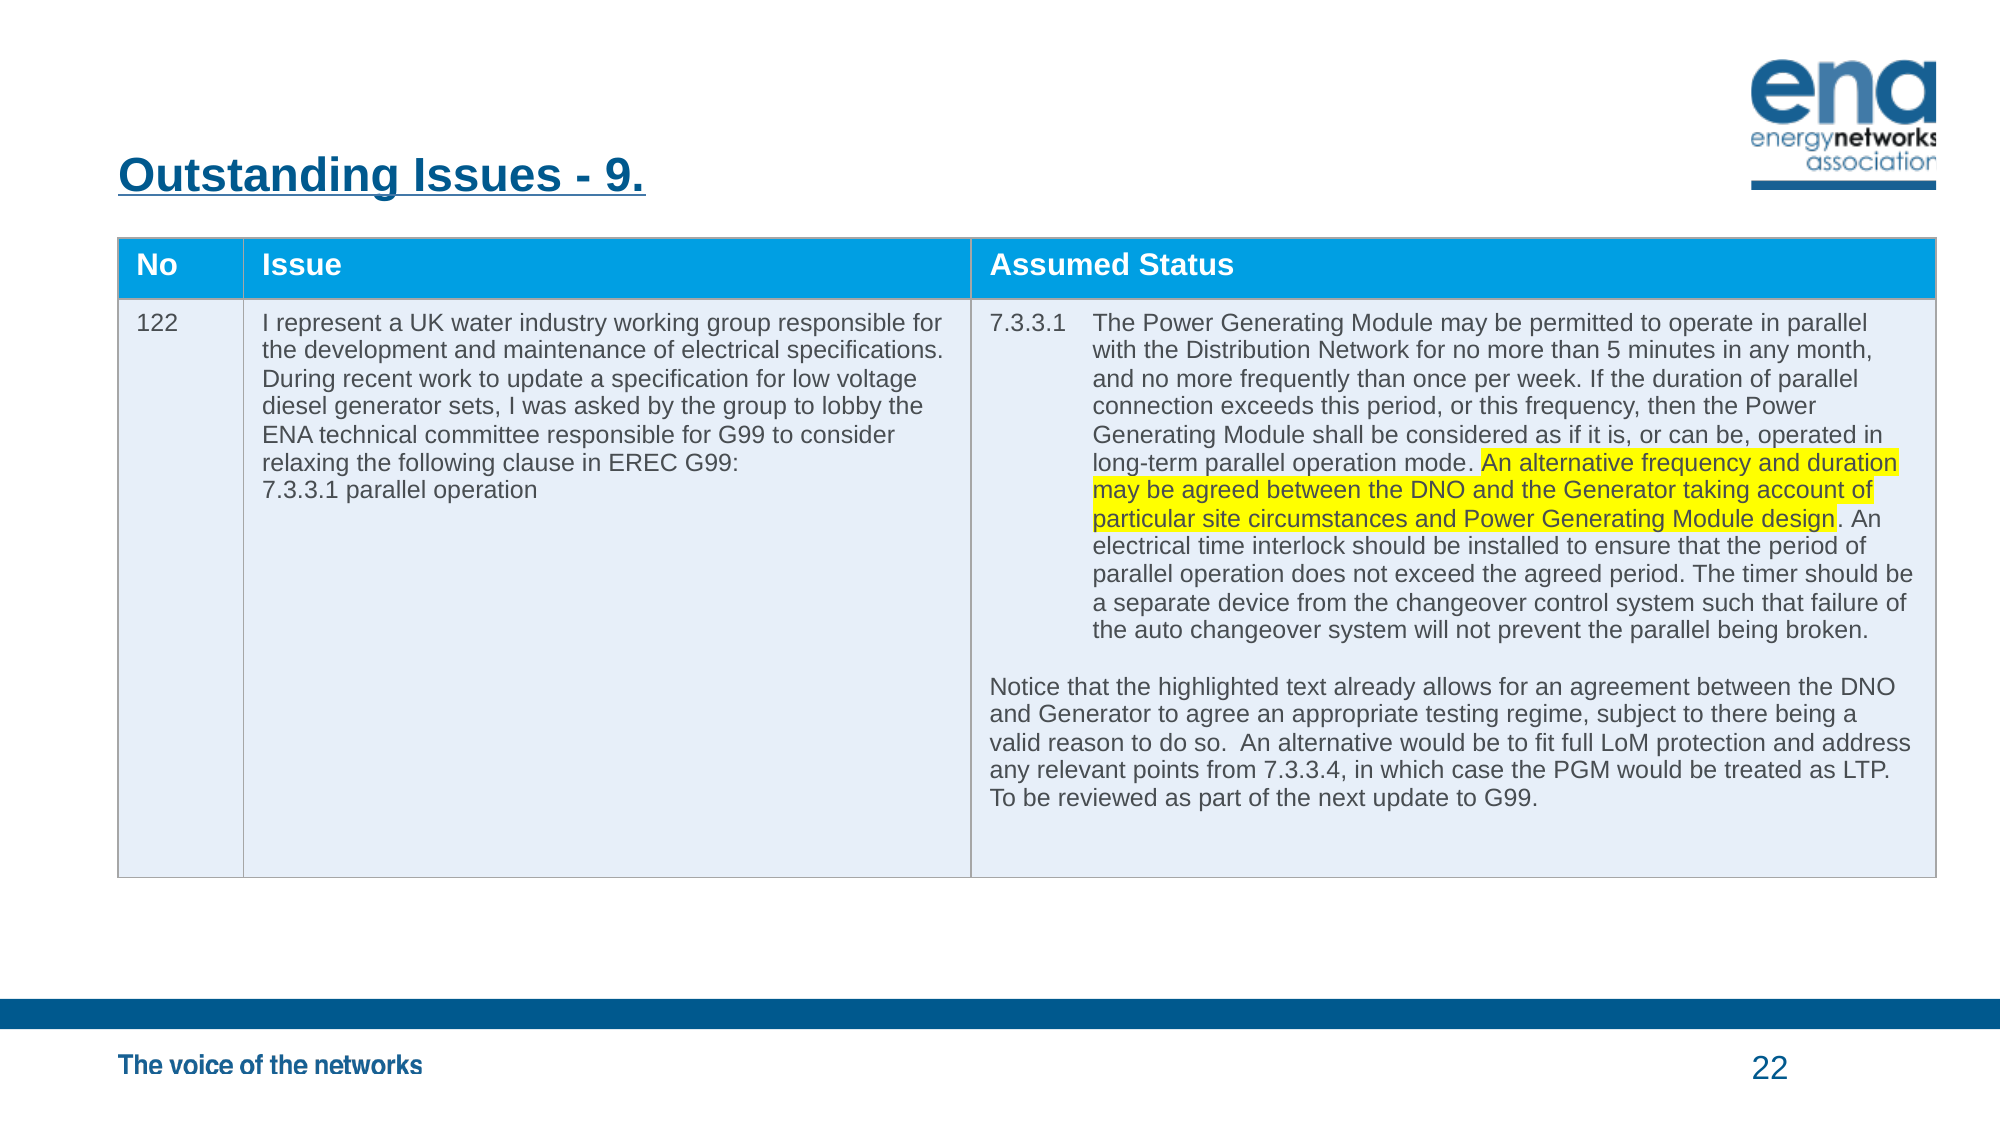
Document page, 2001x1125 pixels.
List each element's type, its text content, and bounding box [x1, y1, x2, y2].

table_cell 7.3.3.1 The Power Generating Module may be permitted to operate in parallel with the Distribution Network for no more than 5 minutes in any month, and no more frequently than once per week. If the duration of parallel connection exceeds this period, or this frequency, then the Power Generating Module shall be considered as if it is, or can be, operated in long-term parallel operation mode. An alternative frequency and duration may be agreed between the DNO and the Generator taking account of particular site circumstances and Power Generating Module design. An electrical time interlock should be installed to ensure that the period of parallel operation does not exceed the agreed period. The timer should be a separate device from the changeover control system such that failure of the auto changeover system will not prevent the parallel being broken. Notice that the highlighted text already allows for an agreement between the DNO and Generator to agree an appropriate testing regime, subject to there being a valid reason to do so. An alternative would be to fit full LoM protection and address any relevant points from 7.3.3.4, in which case the PGM would be treated as LTP. To be reviewed as part of the next update to G99. [972, 300, 1935, 877]
table_header Issue [244, 239, 970, 298]
table_header Assumed Status [972, 239, 1935, 298]
table_cell 122 [119, 300, 243, 877]
title Outstanding Issues - 9. [118, 47, 1595, 201]
table_cell I represent a UK water industry working group responsible for the development and maintenance of electrical specifications. During recent work to update a specification for low voltage diesel generator sets, I was asked by the group to lobby the ENA technical committee responsible for G99 to consider relaxing the following clause in EREC G99: 7.3.3.1 parallel operation [244, 300, 970, 877]
table_header No [119, 239, 243, 298]
slide_number 22 [1751, 1036, 1937, 1096]
